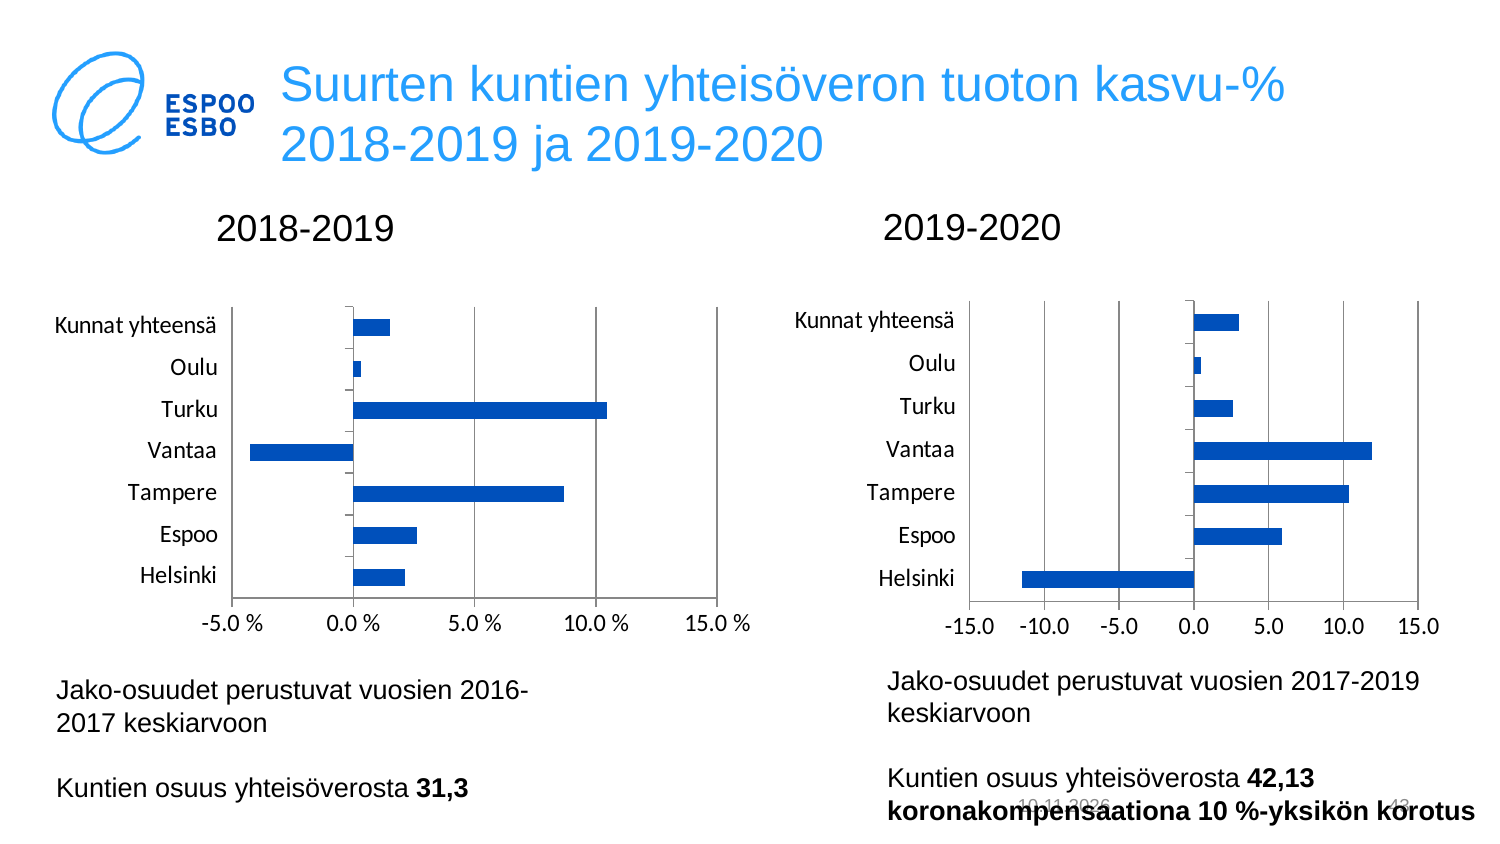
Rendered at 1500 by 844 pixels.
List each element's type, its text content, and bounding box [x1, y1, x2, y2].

text_box 2019-2020 [868, 195, 1236, 245]
picture [29, 29, 276, 177]
text_box Jako-osuudet perustuvat vuosien 2016-2017 keskiarvoon Kuntien osuus yhteisöverosta 31,3 [41, 665, 597, 810]
title Suurten kuntien yhteisöveron tuoton kasvu-% 2018-2019 ja 2019-2020 [265, 43, 1400, 185]
text_box 2018-2019 [201, 196, 627, 257]
chart [794, 246, 1459, 649]
chart [41, 266, 751, 657]
text_box Jako-osuudet perustuvat vuosien 2017-2019 keskiarvoon Kuntien osuus yhteisöverosta 42,13 koronakompensaationa 10 %-yksikön korotus [872, 655, 1500, 844]
